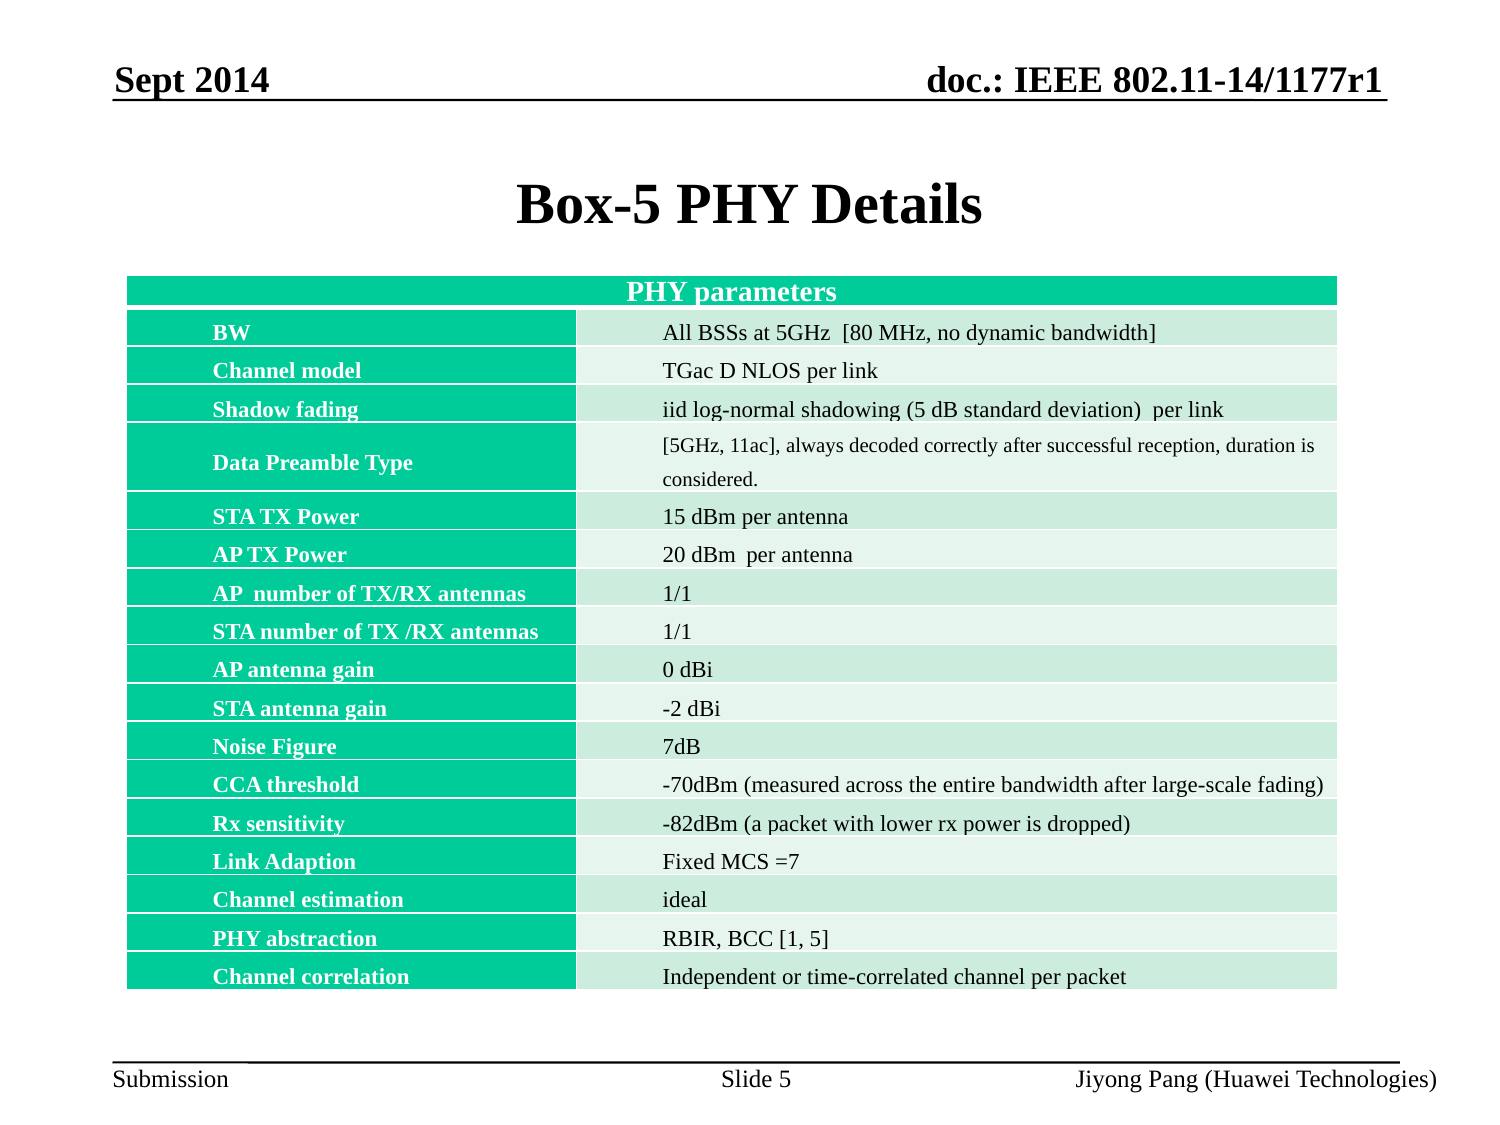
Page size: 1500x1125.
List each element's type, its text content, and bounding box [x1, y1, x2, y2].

table_cell -82dBm (a packet with lower rx power is dropped) [577, 799, 1337, 835]
table_cell TGac D NLOS per link [577, 347, 1337, 383]
slide_number Slide 5 [712, 1061, 800, 1093]
table_cell 20 dBm per antenna [577, 530, 1337, 567]
table_cell 0 dBi [577, 645, 1337, 682]
table_cell Link Adaption [127, 837, 576, 874]
table_cell Data Preamble Type [127, 423, 576, 490]
table_cell STA number of TX /RX antennas [127, 607, 576, 644]
table_cell Rx sensitivity [127, 799, 576, 835]
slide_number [114, 54, 272, 101]
table_cell 1/1 [577, 607, 1337, 644]
table_cell 1/1 [577, 569, 1337, 605]
table_cell STA antenna gain [127, 684, 576, 720]
table_cell AP TX Power [127, 530, 576, 567]
table_cell [5GHz, 11ac], always decoded correctly after successful reception, duration is considered. [577, 423, 1337, 490]
table_cell CCA threshold [127, 760, 576, 797]
table_cell All BSSs at 5GHz [80 MHz, no dynamic bandwidth] [577, 310, 1337, 345]
table_cell ideal [577, 875, 1337, 912]
table_cell Independent or time-correlated channel per packet [577, 952, 1337, 989]
table_cell Shadow fading [127, 385, 576, 421]
footer Jiyong Pang (Huawei Technologies) [1075, 1061, 1443, 1093]
table_cell 15 dBm per antenna [577, 492, 1337, 529]
table_cell -2 dBi [577, 684, 1337, 720]
table_header PHY parameters [127, 276, 1337, 305]
table_cell AP antenna gain [127, 645, 576, 682]
table_cell Fixed MCS =7 [577, 837, 1337, 874]
table_cell STA TX Power [127, 492, 576, 529]
table_cell Channel model [127, 347, 576, 383]
table_cell -70dBm (measured across the entire bandwidth after large-scale fading) [577, 760, 1337, 797]
table_cell BW [127, 310, 576, 345]
table_cell PHY abstraction [127, 914, 576, 950]
table_cell Channel correlation [127, 952, 576, 989]
title Box-5 PHY Details [112, 112, 1388, 288]
table_cell 7dB [577, 722, 1337, 759]
table_cell iid log-normal shadowing (5 dB standard deviation) per link [577, 385, 1337, 421]
table_cell Noise Figure [127, 722, 576, 759]
table_cell Channel estimation [127, 875, 576, 912]
table_cell RBIR, BCC [1, 5] [577, 914, 1337, 950]
table_cell AP number of TX/RX antennas [127, 569, 576, 605]
